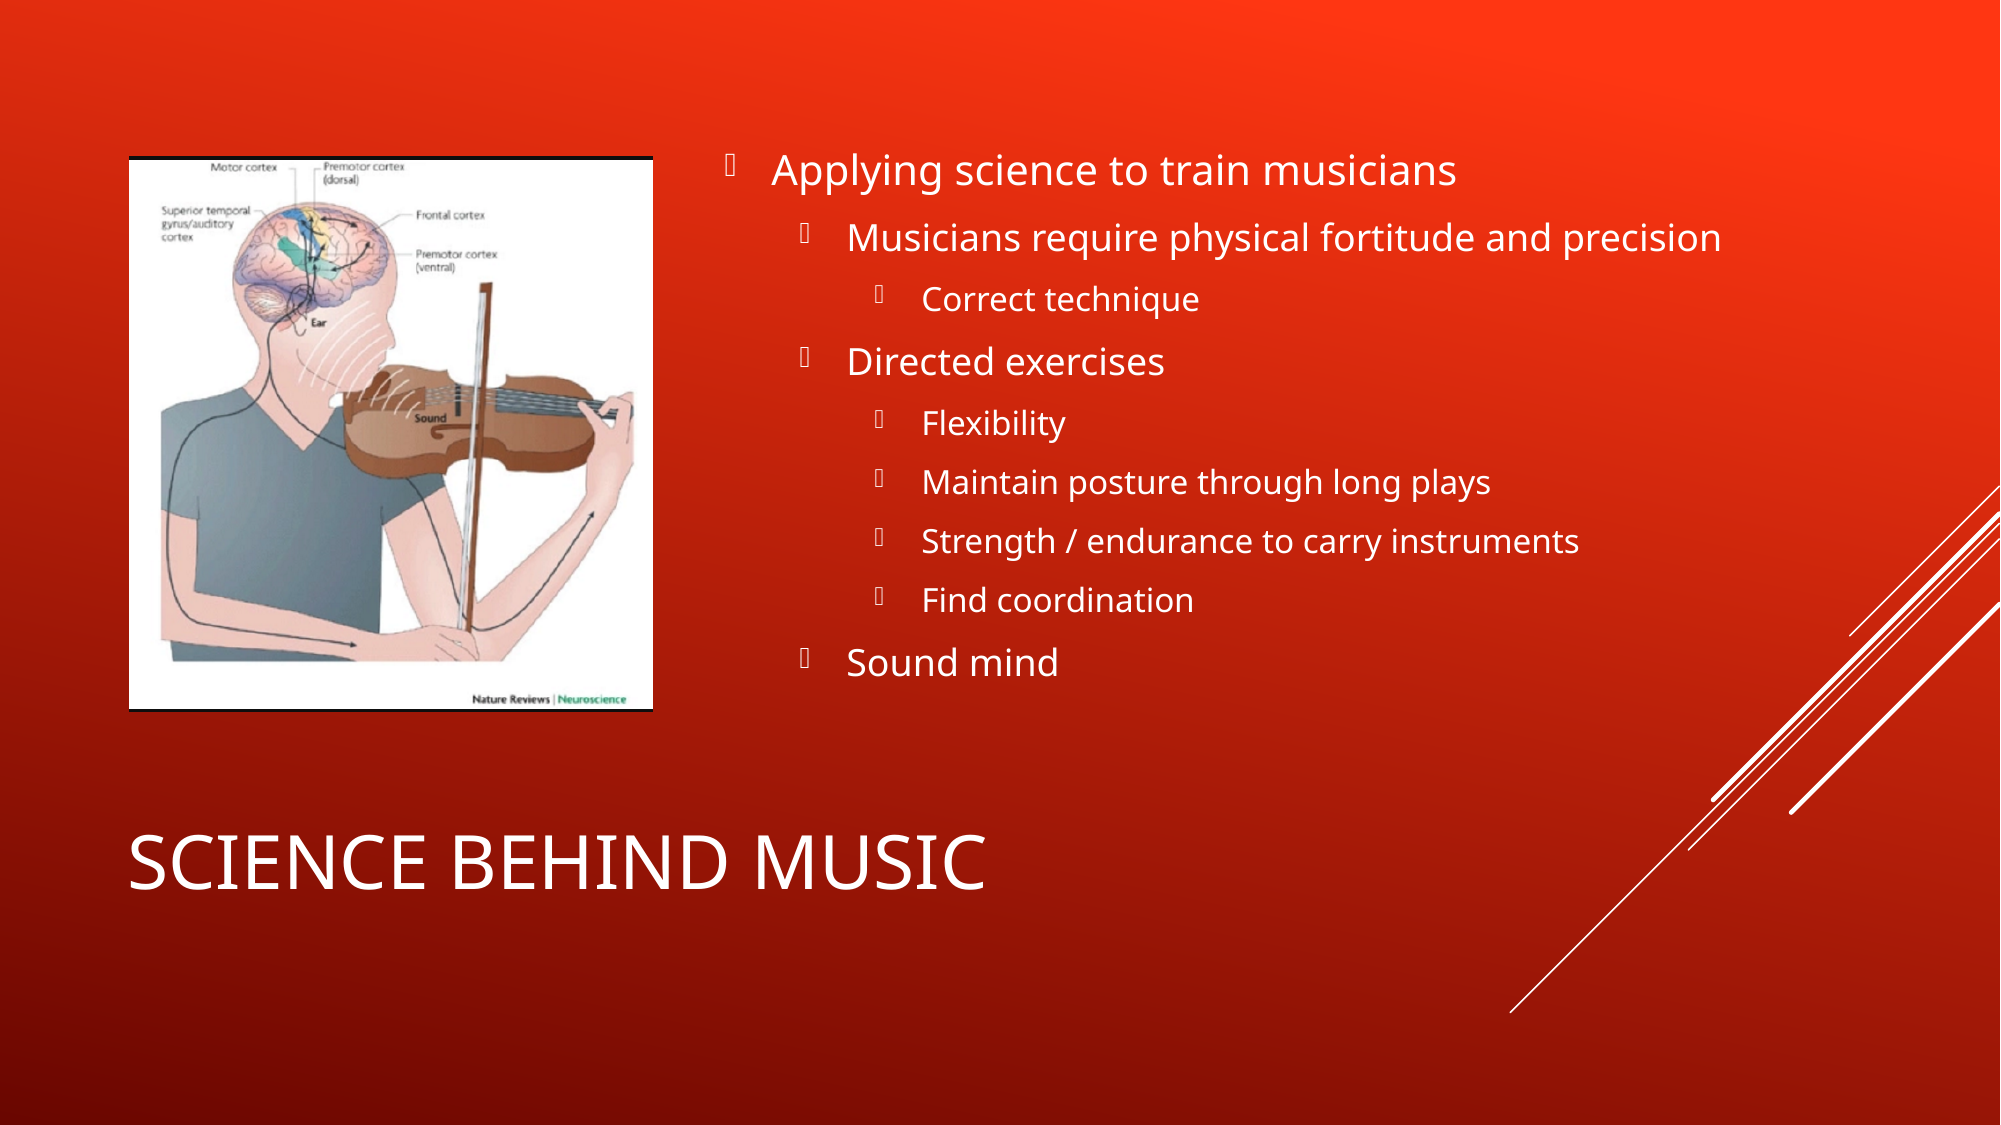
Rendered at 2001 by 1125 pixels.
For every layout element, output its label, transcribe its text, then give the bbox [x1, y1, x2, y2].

title Science behind music [112, 736, 1513, 984]
list Applying science to train musicians Musicians require physical fortitude and precision Correct technique Directed exercises Flexibility Maintain posture through long plays Strength / endurance to carry instruments Find coordination Sound mind [709, 120, 1792, 707]
picture [129, 155, 653, 713]
